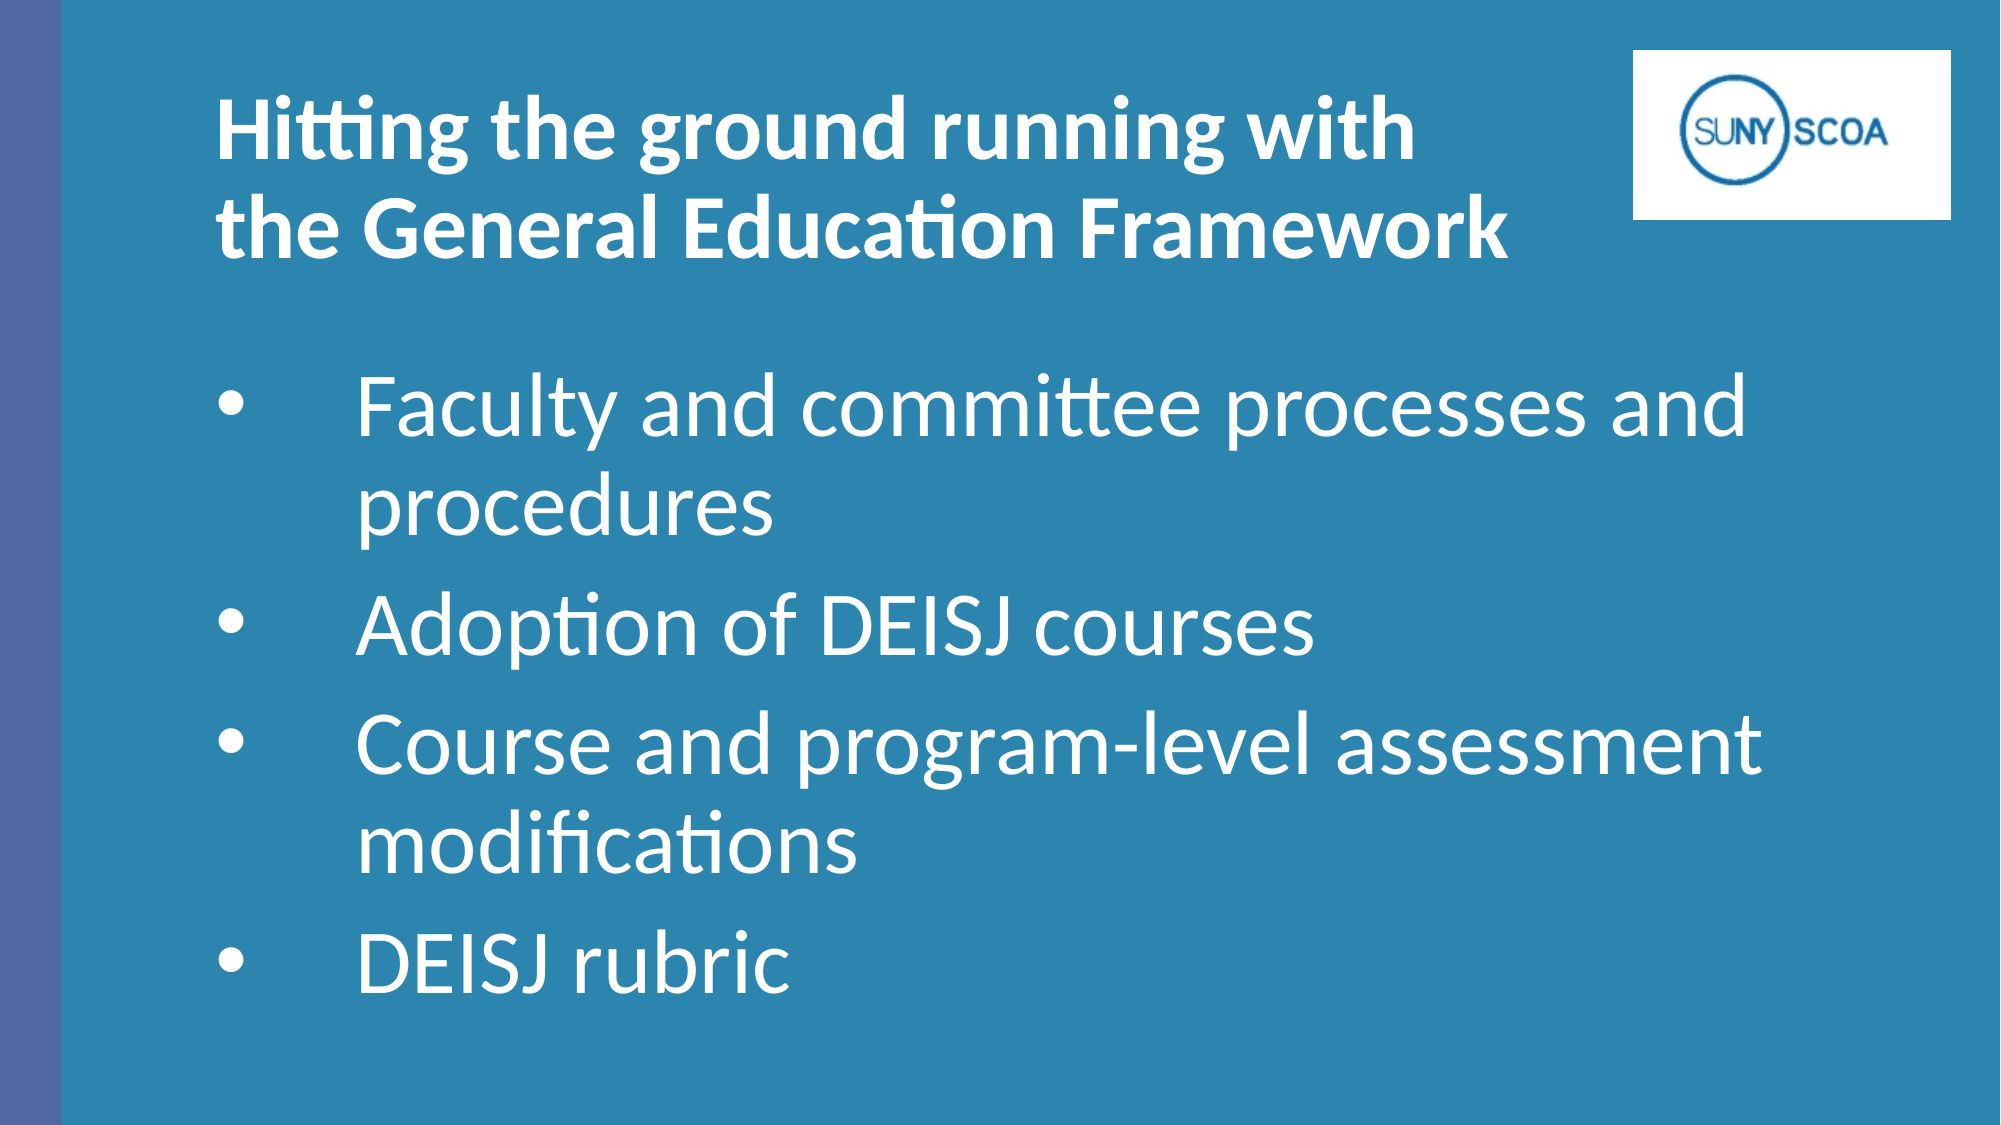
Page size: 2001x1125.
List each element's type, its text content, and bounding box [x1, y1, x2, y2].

subtitle Faculty and committee processes and procedures Adoption of DEISJ courses Course and program-level assessment modifications DEISJ rubric [200, 350, 2000, 1023]
picture [1633, 50, 1951, 220]
title Hitting the ground running with the General Education Framework [200, 94, 1576, 287]
